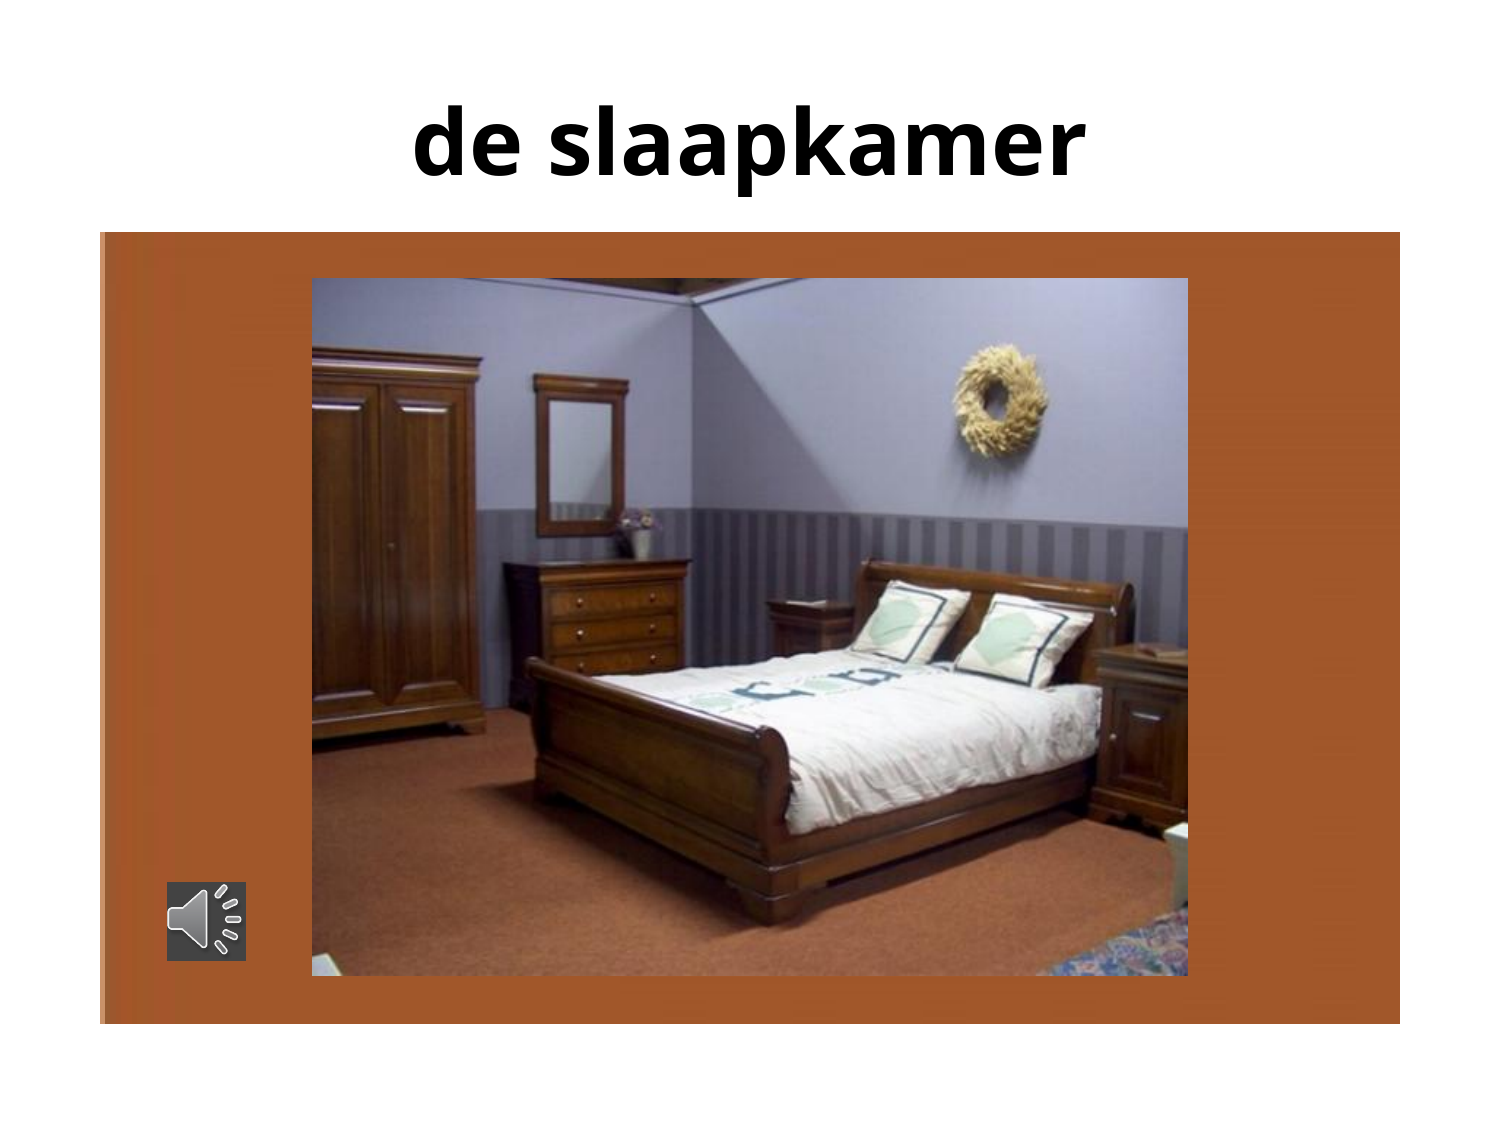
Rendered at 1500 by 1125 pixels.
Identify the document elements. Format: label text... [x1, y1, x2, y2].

picture [100, 232, 1400, 1024]
title de slaapkamer [75, 45, 1425, 233]
